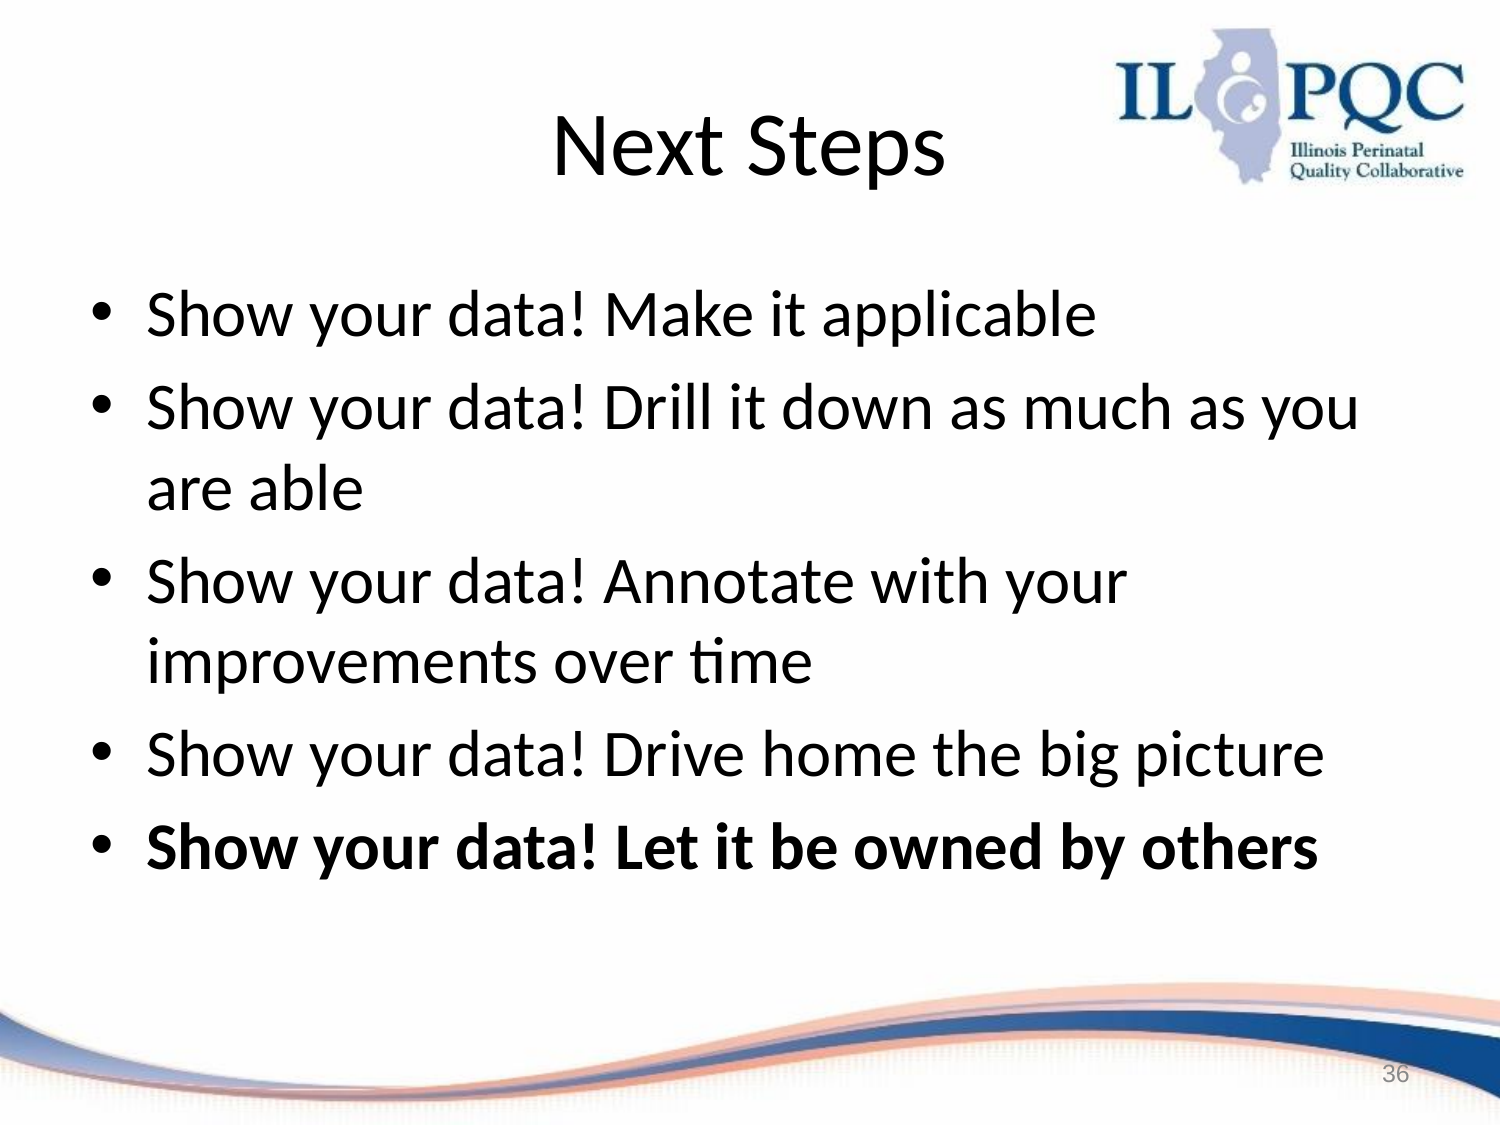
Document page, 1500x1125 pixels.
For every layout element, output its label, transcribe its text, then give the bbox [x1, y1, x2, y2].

list Show your data! Make it applicable Show your data! Drill it down as much as you are able Show your data! Annotate with your improvements over time Show your data! Drive home the big picture Show your data! Let it be owned by others [75, 262, 1425, 1005]
slide_number 36 [1074, 1042, 1425, 1103]
title Next Steps [75, 45, 1425, 233]
picture [0, 0, 1500, 1125]
